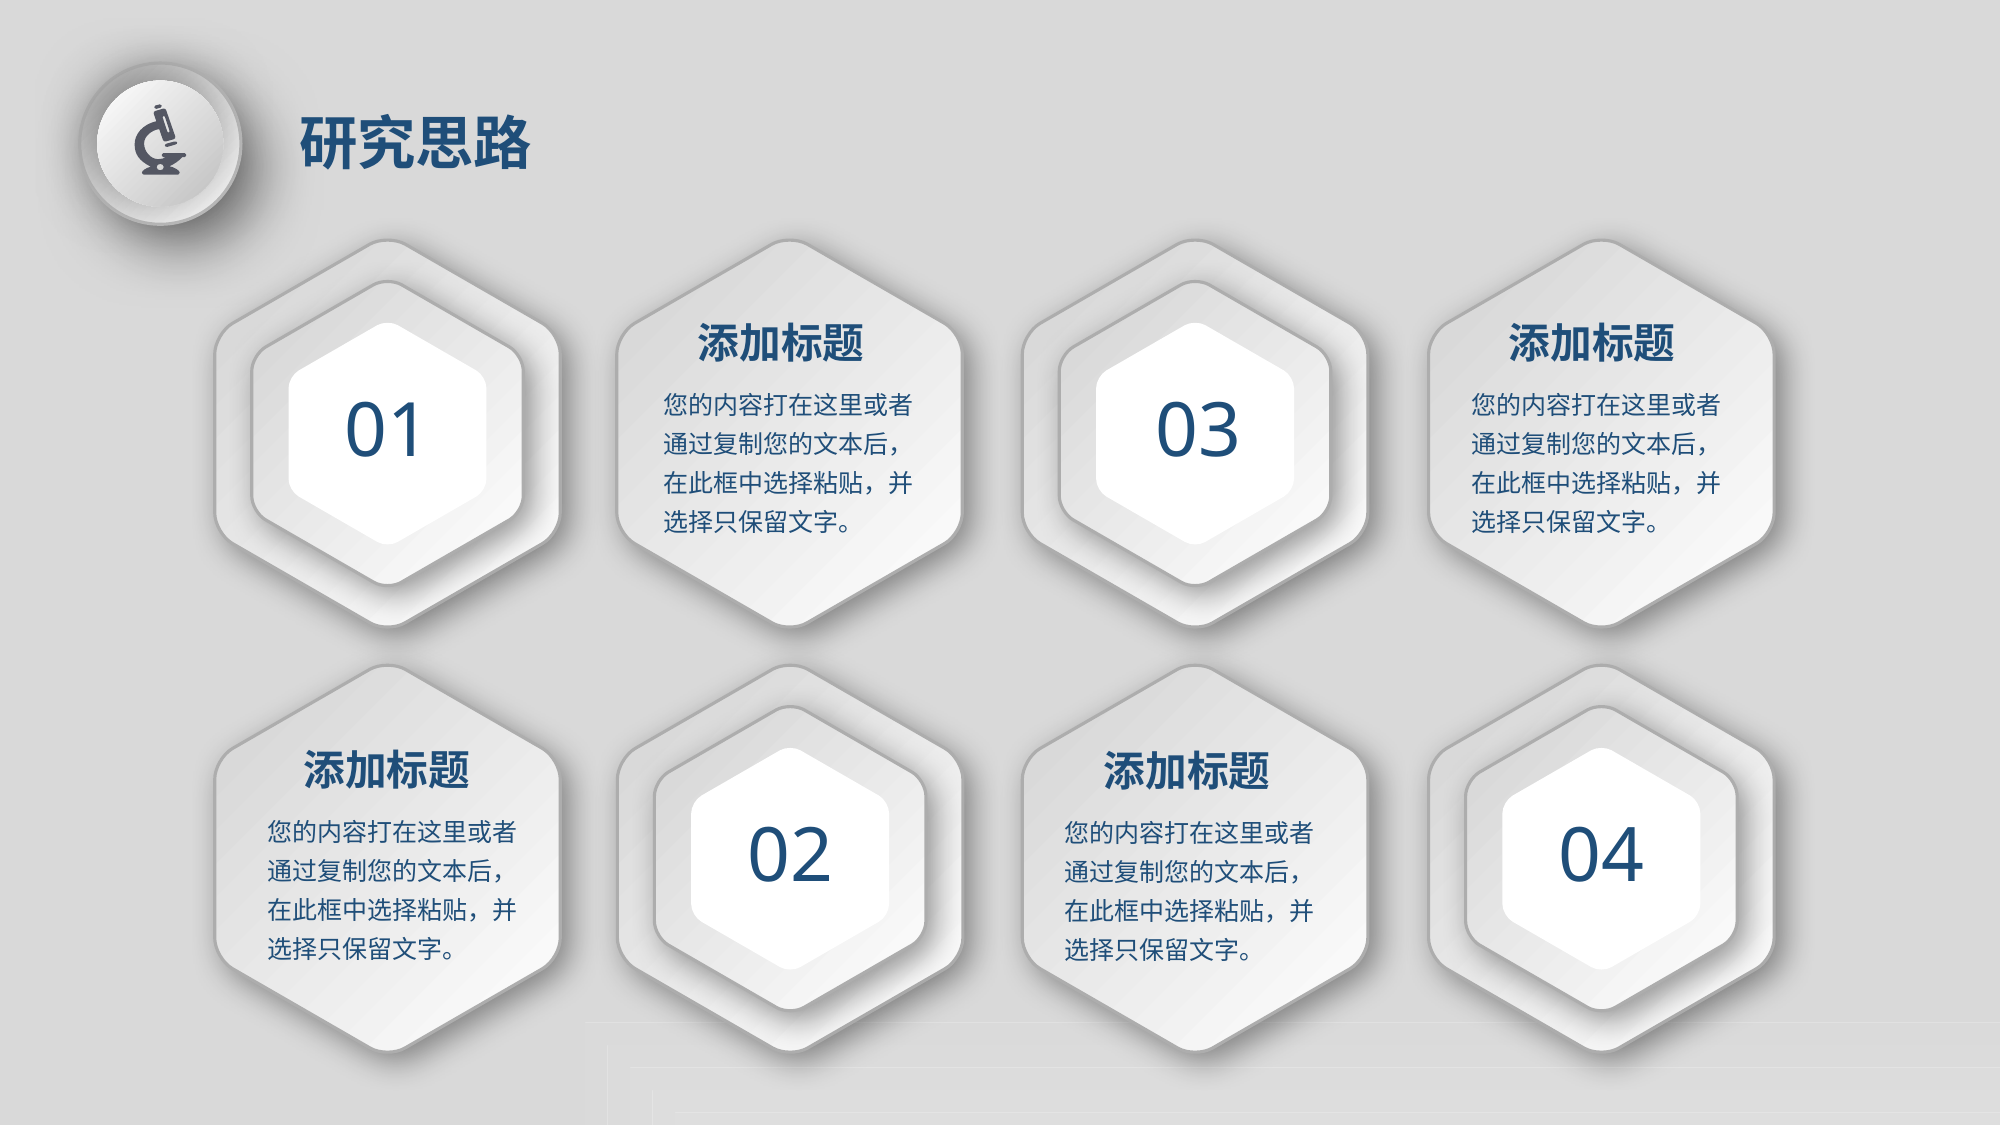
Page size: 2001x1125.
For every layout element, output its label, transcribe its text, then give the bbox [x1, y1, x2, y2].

text_box [1465, 706, 1738, 1011]
text_box 02 [726, 799, 854, 904]
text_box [1460, 309, 1738, 544]
text_box [1428, 665, 1775, 1053]
text_box [659, 240, 920, 309]
text_box [245, 277, 546, 605]
text_box [1479, 717, 1750, 1020]
text_box [647, 702, 949, 1030]
text_box [691, 747, 890, 970]
text_box [251, 281, 524, 586]
text_box [1022, 665, 1368, 1053]
text_box 04 [1538, 799, 1665, 904]
text_box [1059, 281, 1331, 586]
text_box 03 [1120, 373, 1276, 479]
text_box [265, 348, 536, 595]
text_box [288, 322, 487, 545]
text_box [256, 736, 534, 971]
text_box [1052, 277, 1354, 605]
text_box [1022, 240, 1368, 628]
text_box [617, 665, 963, 1053]
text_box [1053, 737, 1331, 972]
text_box [1072, 293, 1344, 595]
text_box 研究思路 [284, 98, 795, 184]
text_box [1096, 322, 1295, 545]
text_box [667, 718, 939, 1020]
text_box [1471, 240, 1732, 309]
text_box [1502, 747, 1701, 970]
text_box [1459, 702, 1760, 1030]
text_box [214, 240, 561, 628]
text_box [214, 665, 561, 1053]
text_box [654, 706, 926, 1011]
text_box 01 [324, 373, 451, 479]
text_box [652, 309, 930, 545]
text_box [616, 313, 963, 628]
text_box [1428, 312, 1775, 628]
